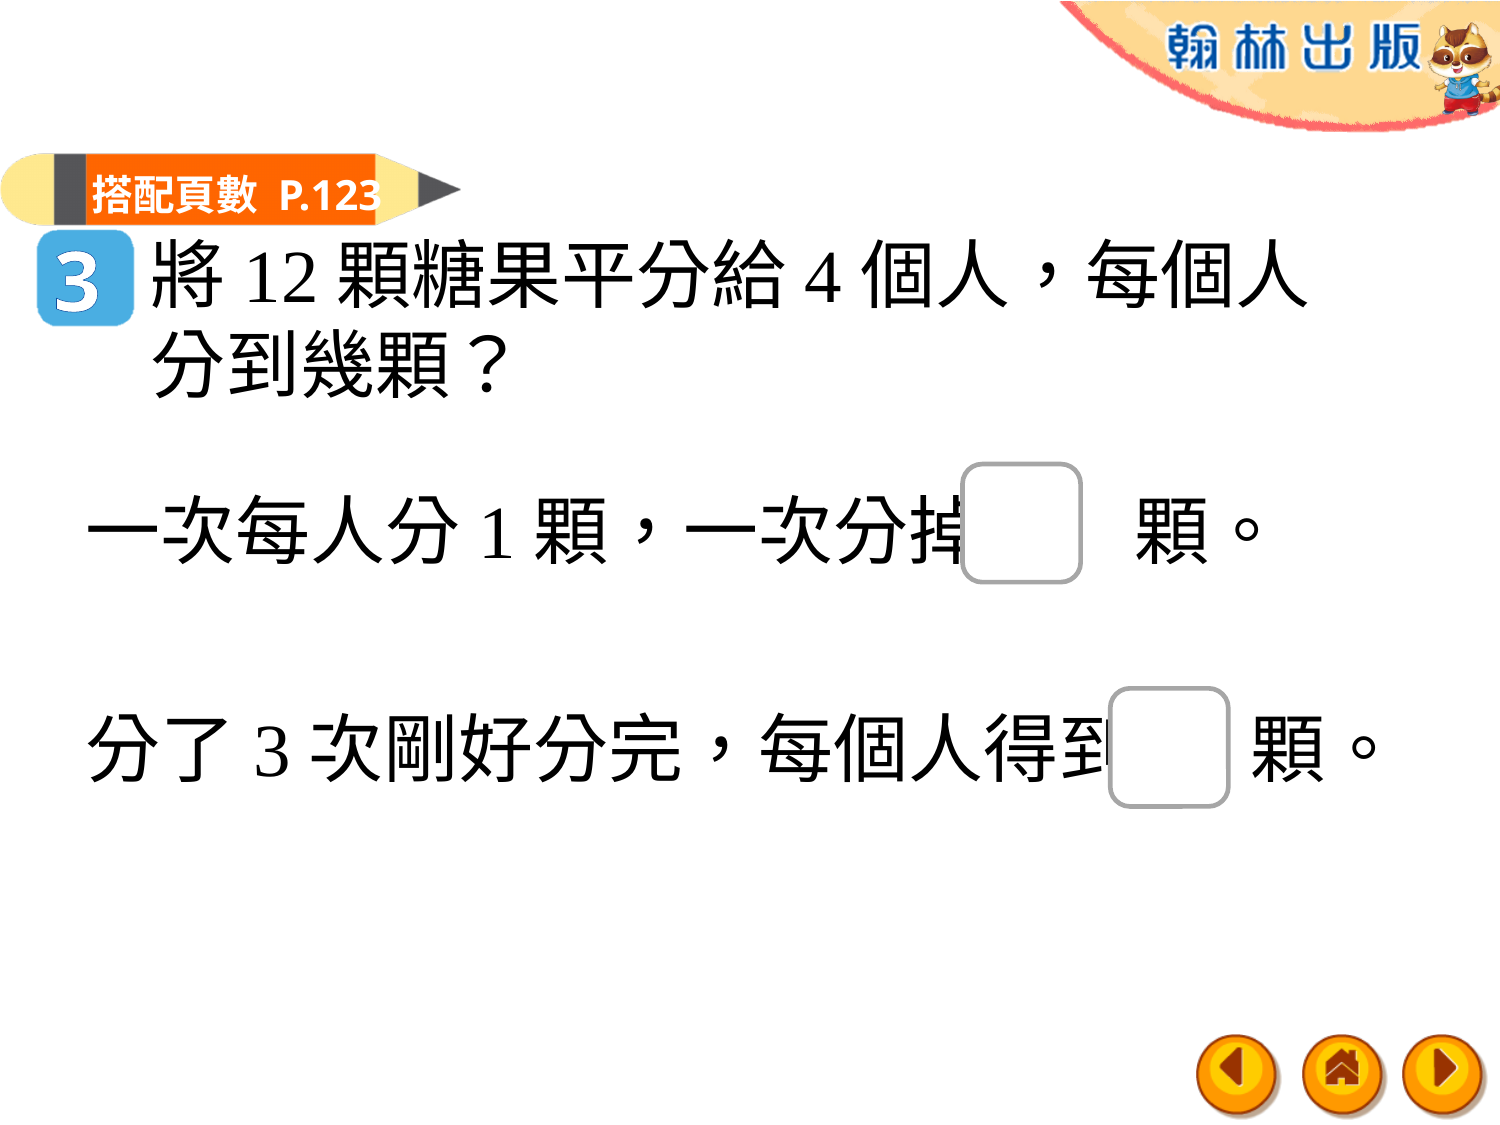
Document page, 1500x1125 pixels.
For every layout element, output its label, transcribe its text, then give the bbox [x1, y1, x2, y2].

text_box 分了3次剛好分完，每個人得到 顆。 [1224, 694, 1500, 800]
text_box 3 [38, 239, 124, 309]
text_box 將12顆糖果平分給4個人，每個人 分到幾顆？ [135, 219, 1500, 415]
text_box [962, 464, 1081, 583]
text_box 一次每人分1顆，一次分掉 顆。 [1070, 476, 1500, 581]
text_box 搭配頁數 P.123 [76, 160, 426, 226]
picture [1302, 1034, 1388, 1120]
picture [1196, 1034, 1282, 1120]
picture [1055, 1, 1500, 138]
text_box [1110, 688, 1229, 807]
picture [1, 0, 460, 380]
text_box 分了3次剛好分完，每個人得到 顆。 [70, 694, 1115, 800]
text_box 一次每人分1顆，一次分掉 顆。 [70, 476, 973, 581]
picture [1402, 1034, 1488, 1120]
